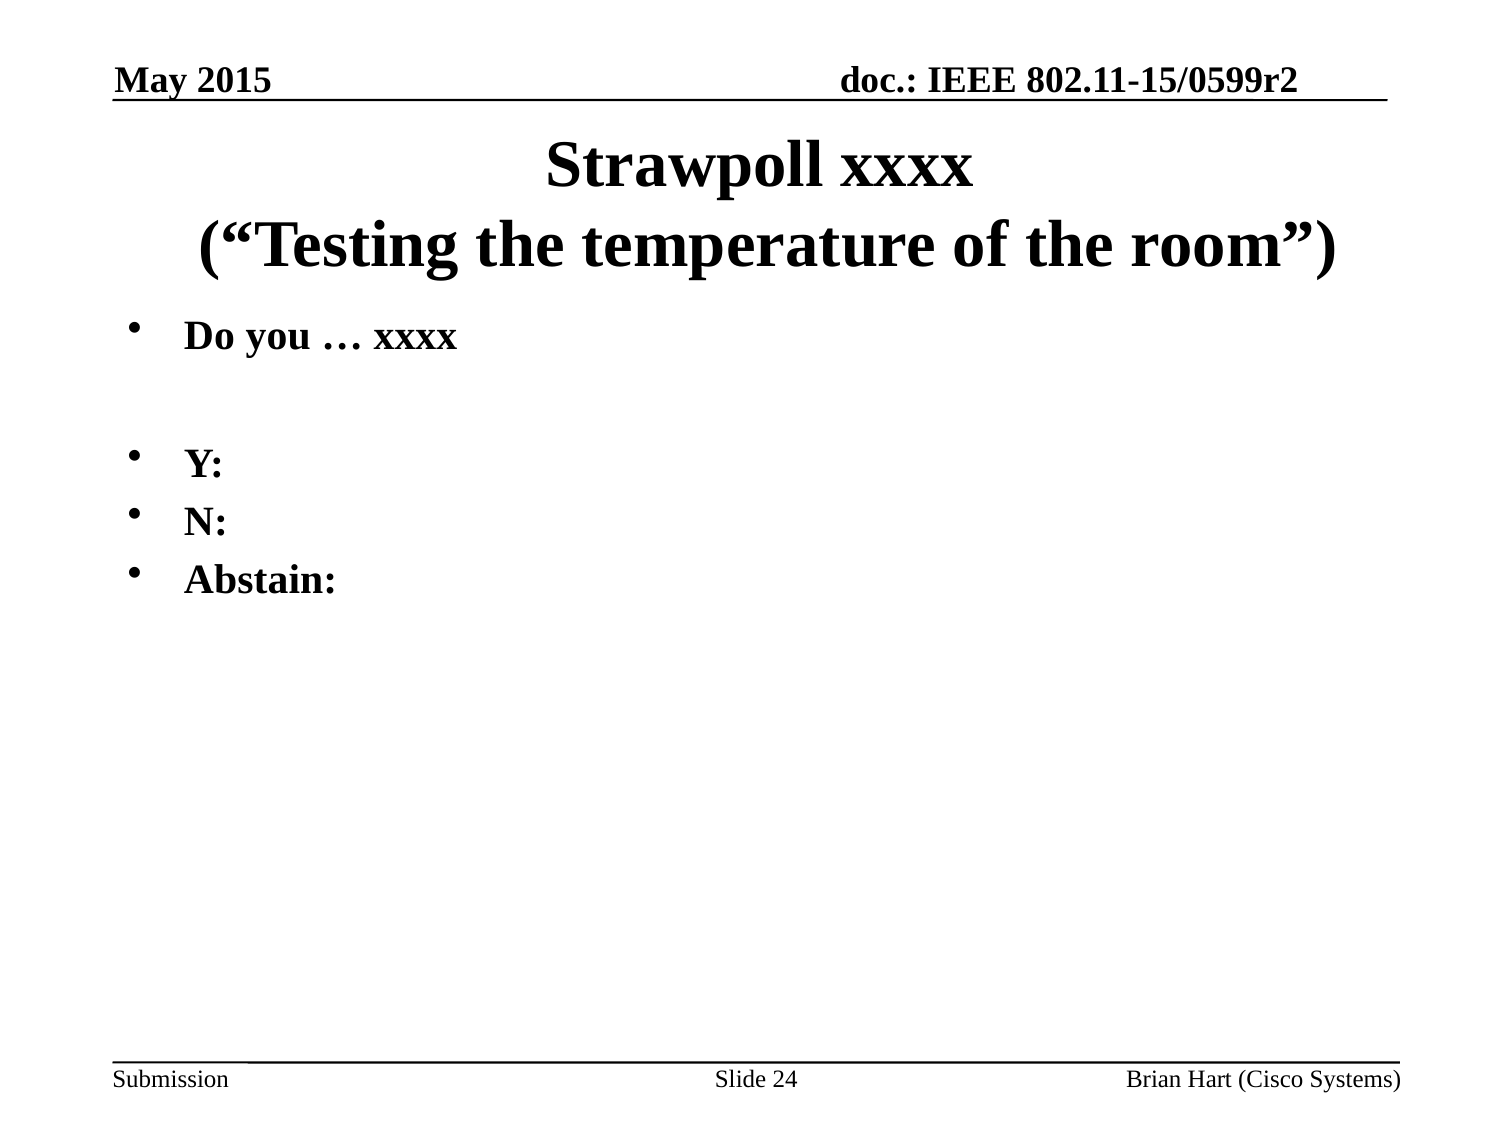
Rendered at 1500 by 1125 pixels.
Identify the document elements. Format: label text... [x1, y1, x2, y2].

list Do you … xxxx Y: N: Abstain: [112, 299, 1388, 975]
slide_number Slide 24 [714, 1061, 798, 1093]
title Strawpoll xxxx (“Testing the temperature of the room”) [75, 112, 1463, 288]
footer Brian Hart (Cisco Systems) [1122, 1061, 1402, 1093]
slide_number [114, 54, 274, 101]
